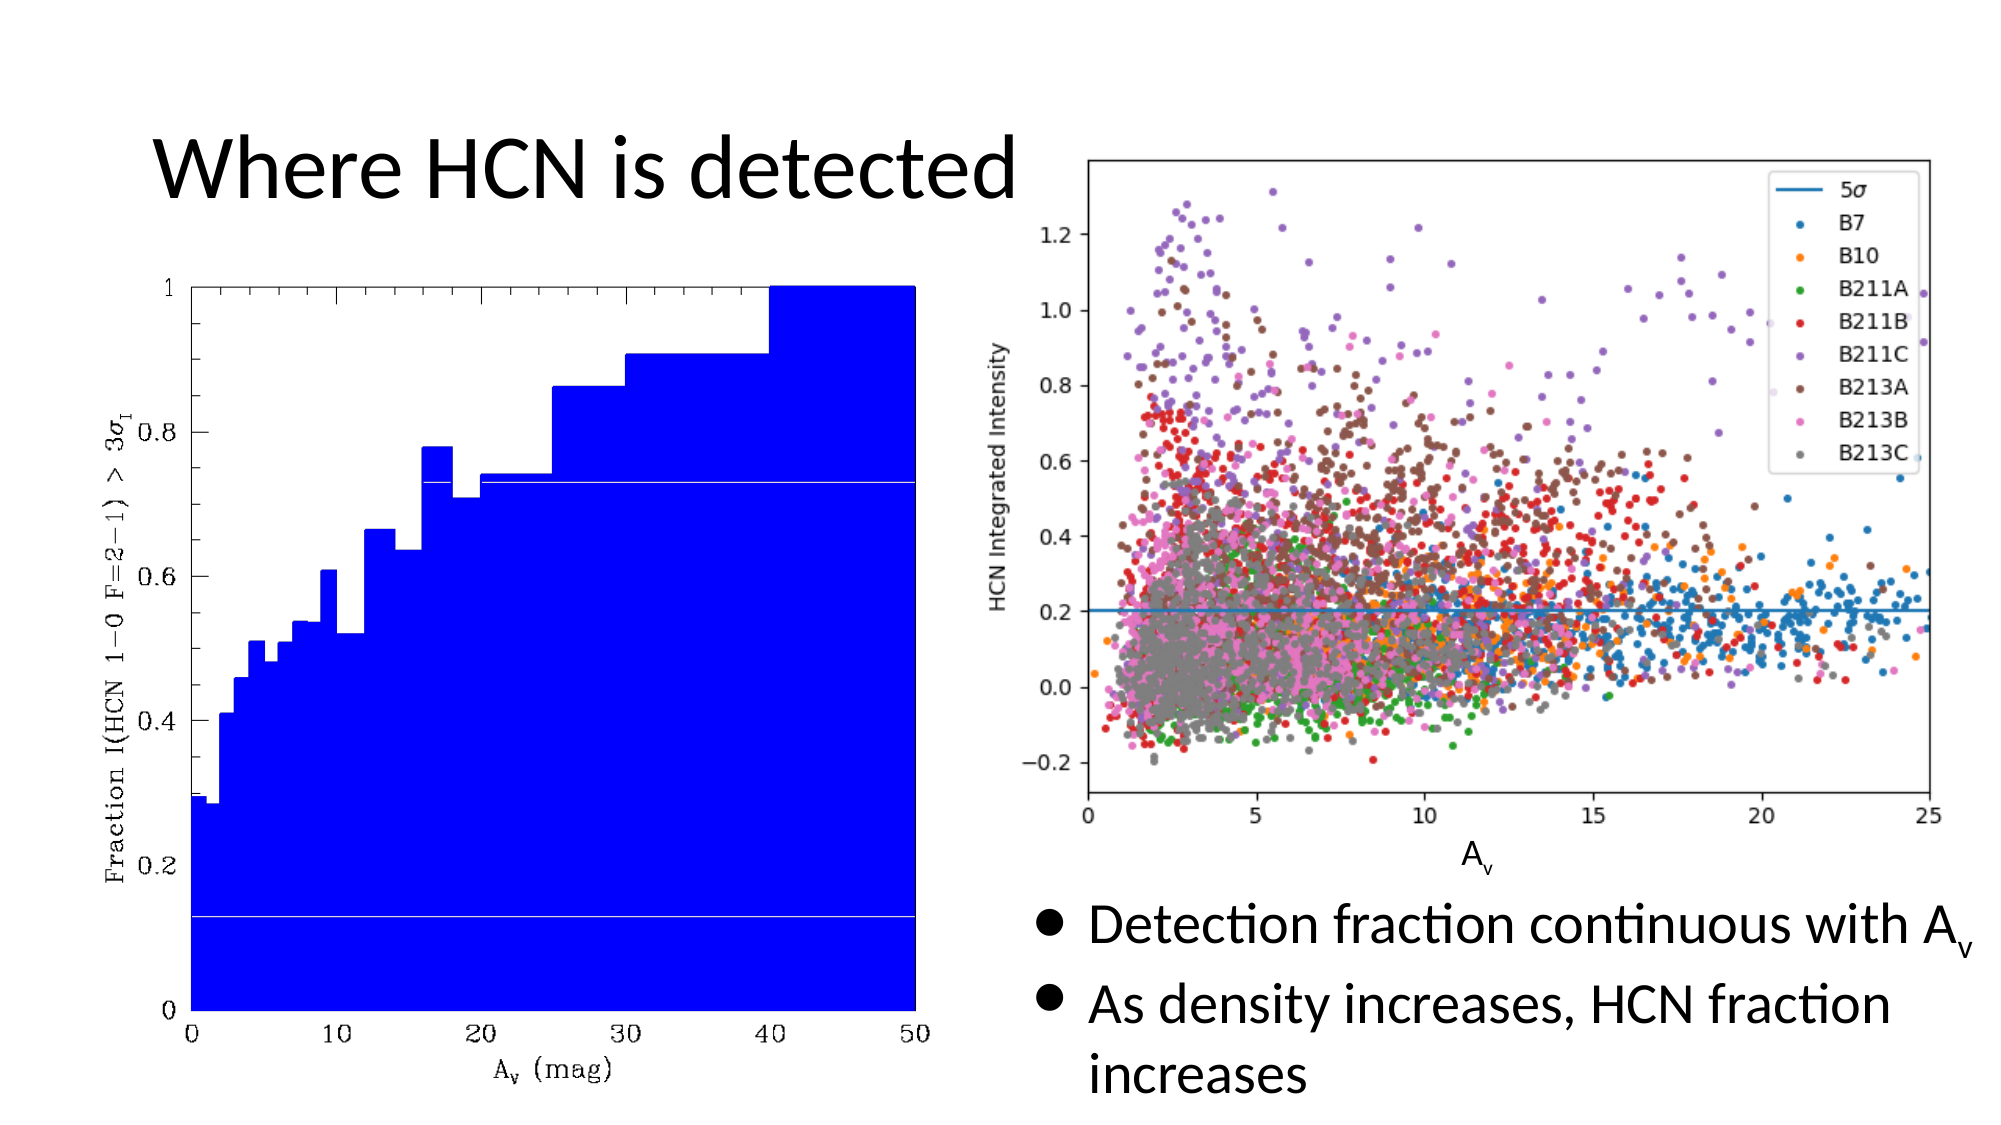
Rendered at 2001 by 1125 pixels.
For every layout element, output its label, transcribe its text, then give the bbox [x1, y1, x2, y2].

title Where HCN is detected [137, 59, 1863, 255]
picture [71, 132, 1967, 1109]
text_box Detection fraction continuous with Av As density increases, HCN fraction increases [998, 870, 1999, 970]
